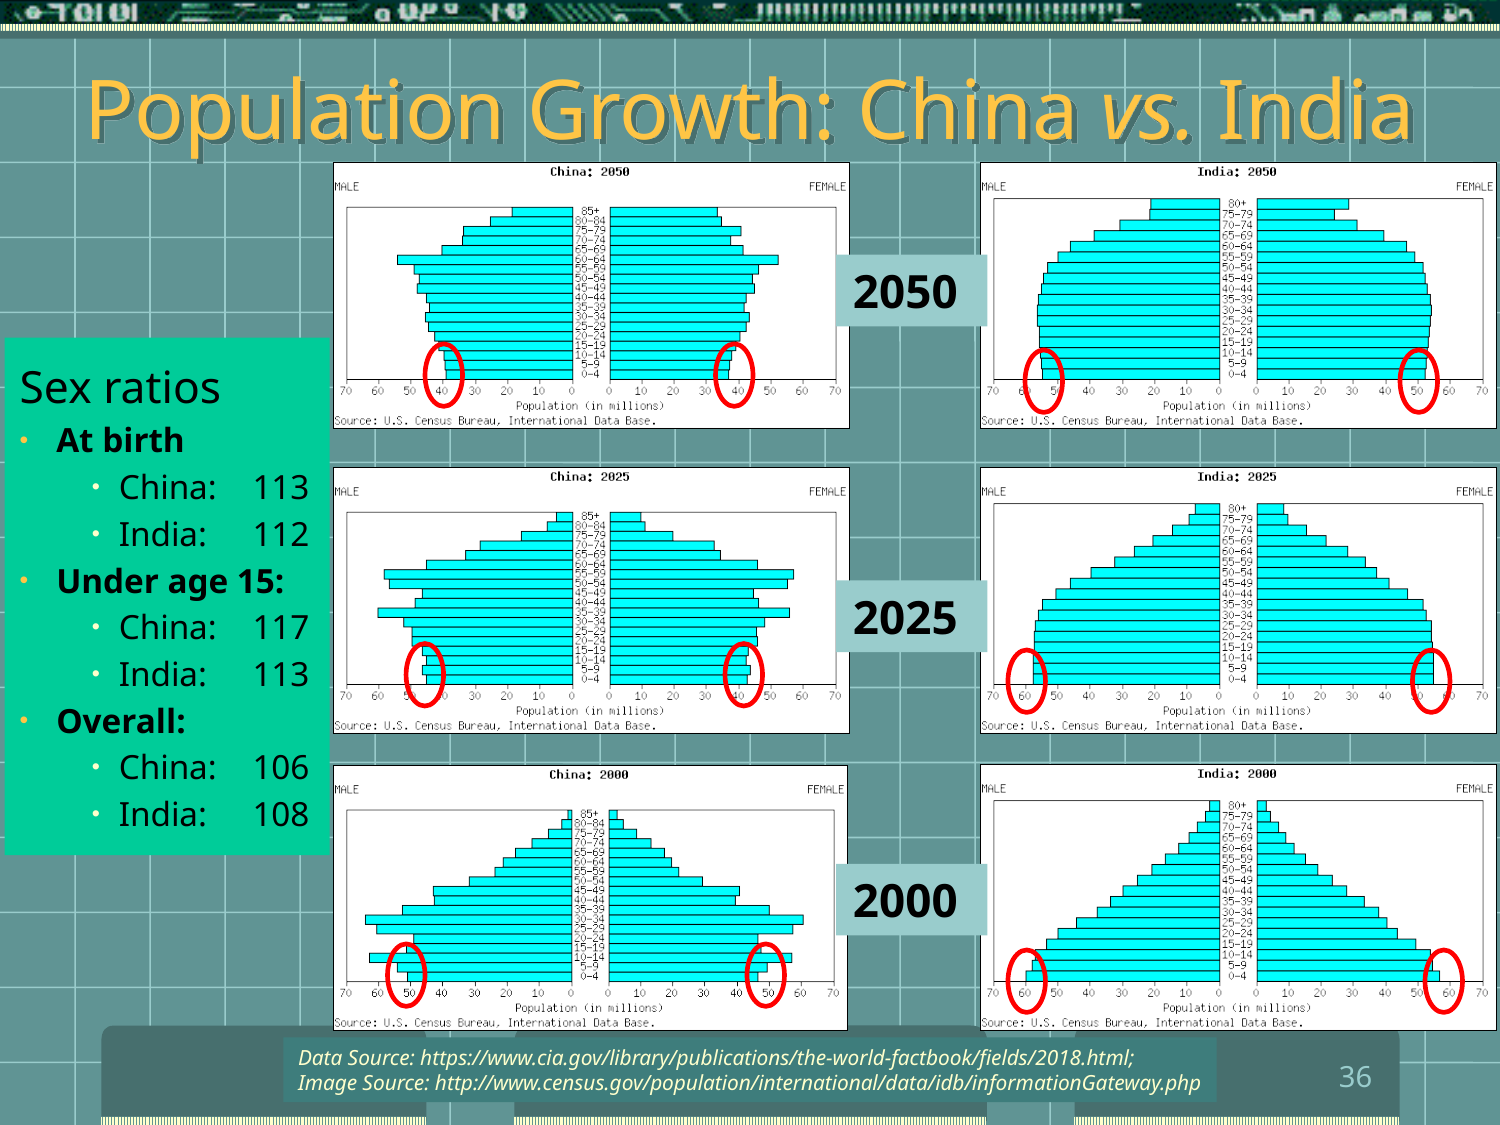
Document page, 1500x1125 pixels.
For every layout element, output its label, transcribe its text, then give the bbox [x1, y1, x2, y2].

text_box Sex ratios At birth China: 113 India: 112 Under age 15: China: 117 India: 113 Overall: China: 106 India: 108 [4, 337, 330, 856]
text_box 2050 [855, 254, 974, 327]
picture [332, 764, 849, 1031]
title Population Growth: China vs. India [0, 37, 1500, 175]
text_box 2000 [853, 863, 974, 936]
picture [333, 162, 851, 430]
picture [0, 0, 1500, 23]
picture [980, 162, 1497, 430]
text_box 2025 [855, 580, 974, 653]
picture [980, 764, 1497, 1032]
picture [980, 466, 1497, 734]
picture [333, 466, 851, 734]
text_box Data Source: https://www.cia.gov/library/publications/the-world-factbook/fields/2018.html; Image Source: http://www.census.gov/population/international/data/idb/informationGateway.php [283, 1037, 1217, 1103]
slide_number 36 [1074, 1040, 1388, 1106]
